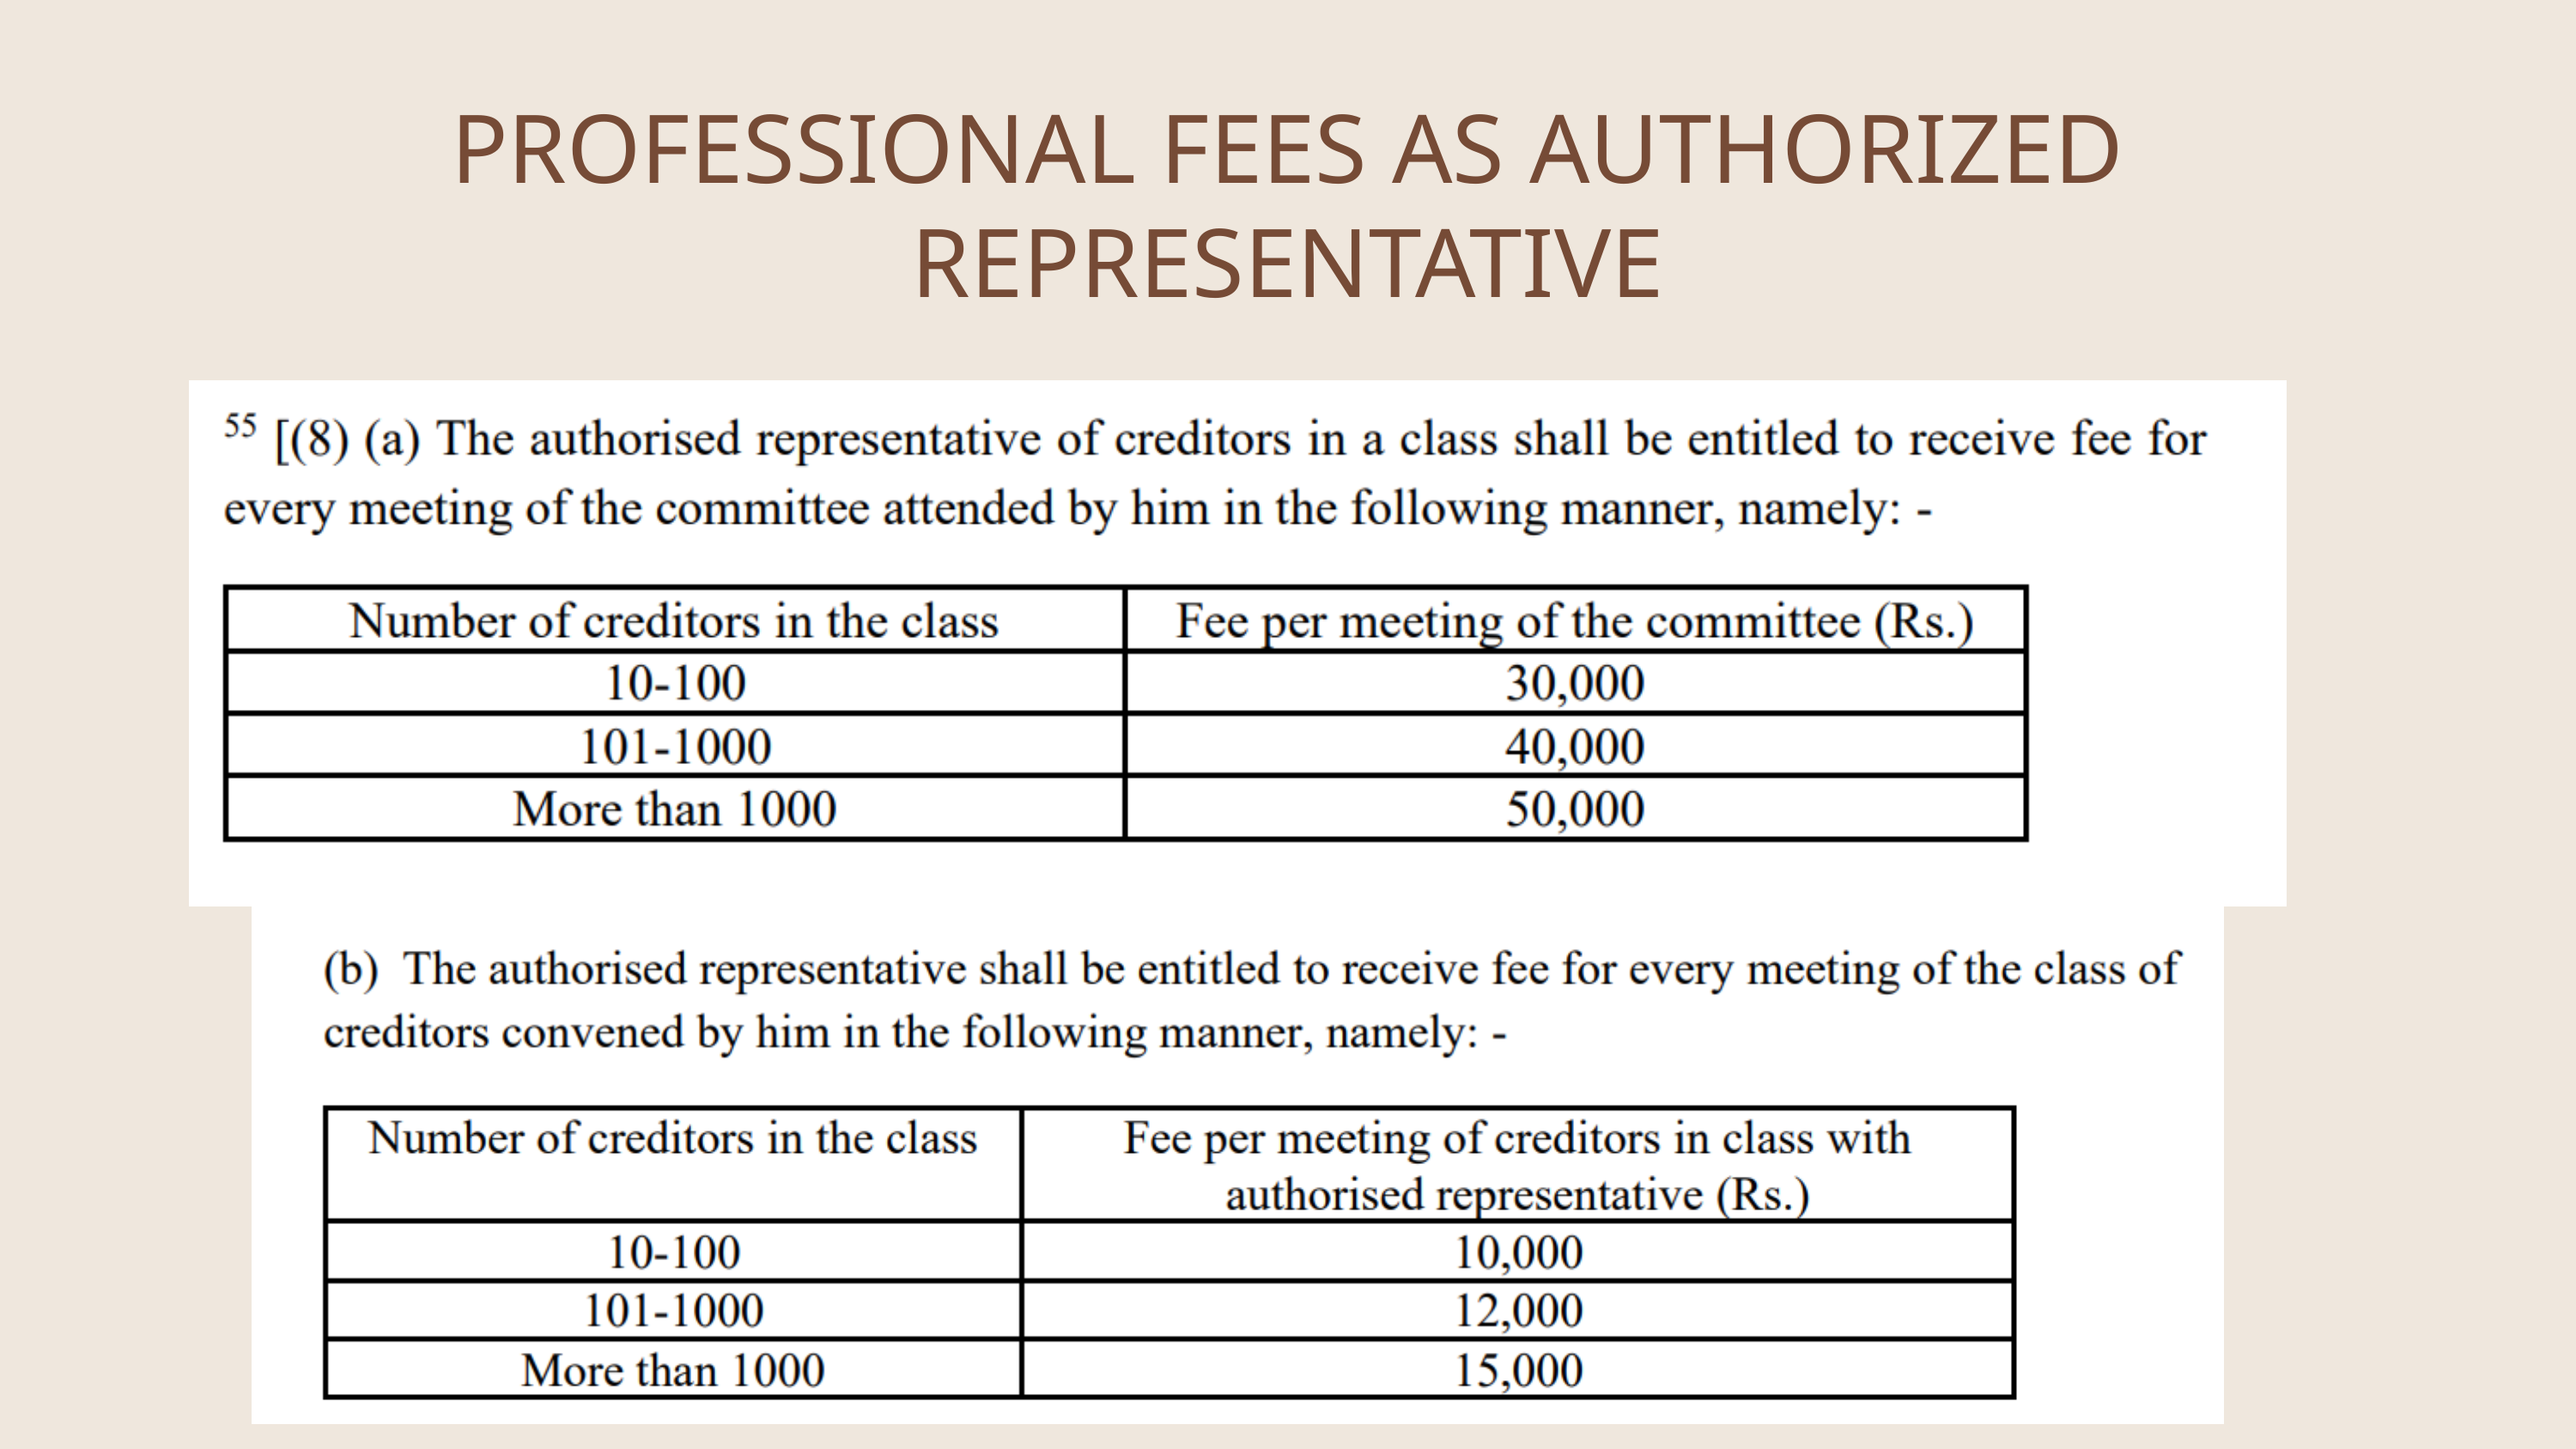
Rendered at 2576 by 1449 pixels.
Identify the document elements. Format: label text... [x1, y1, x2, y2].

picture [189, 380, 2287, 1425]
text_box PROFESSIONAL FEES AS AUTHORIZED REPRESENTATIVE [189, 88, 2387, 317]
